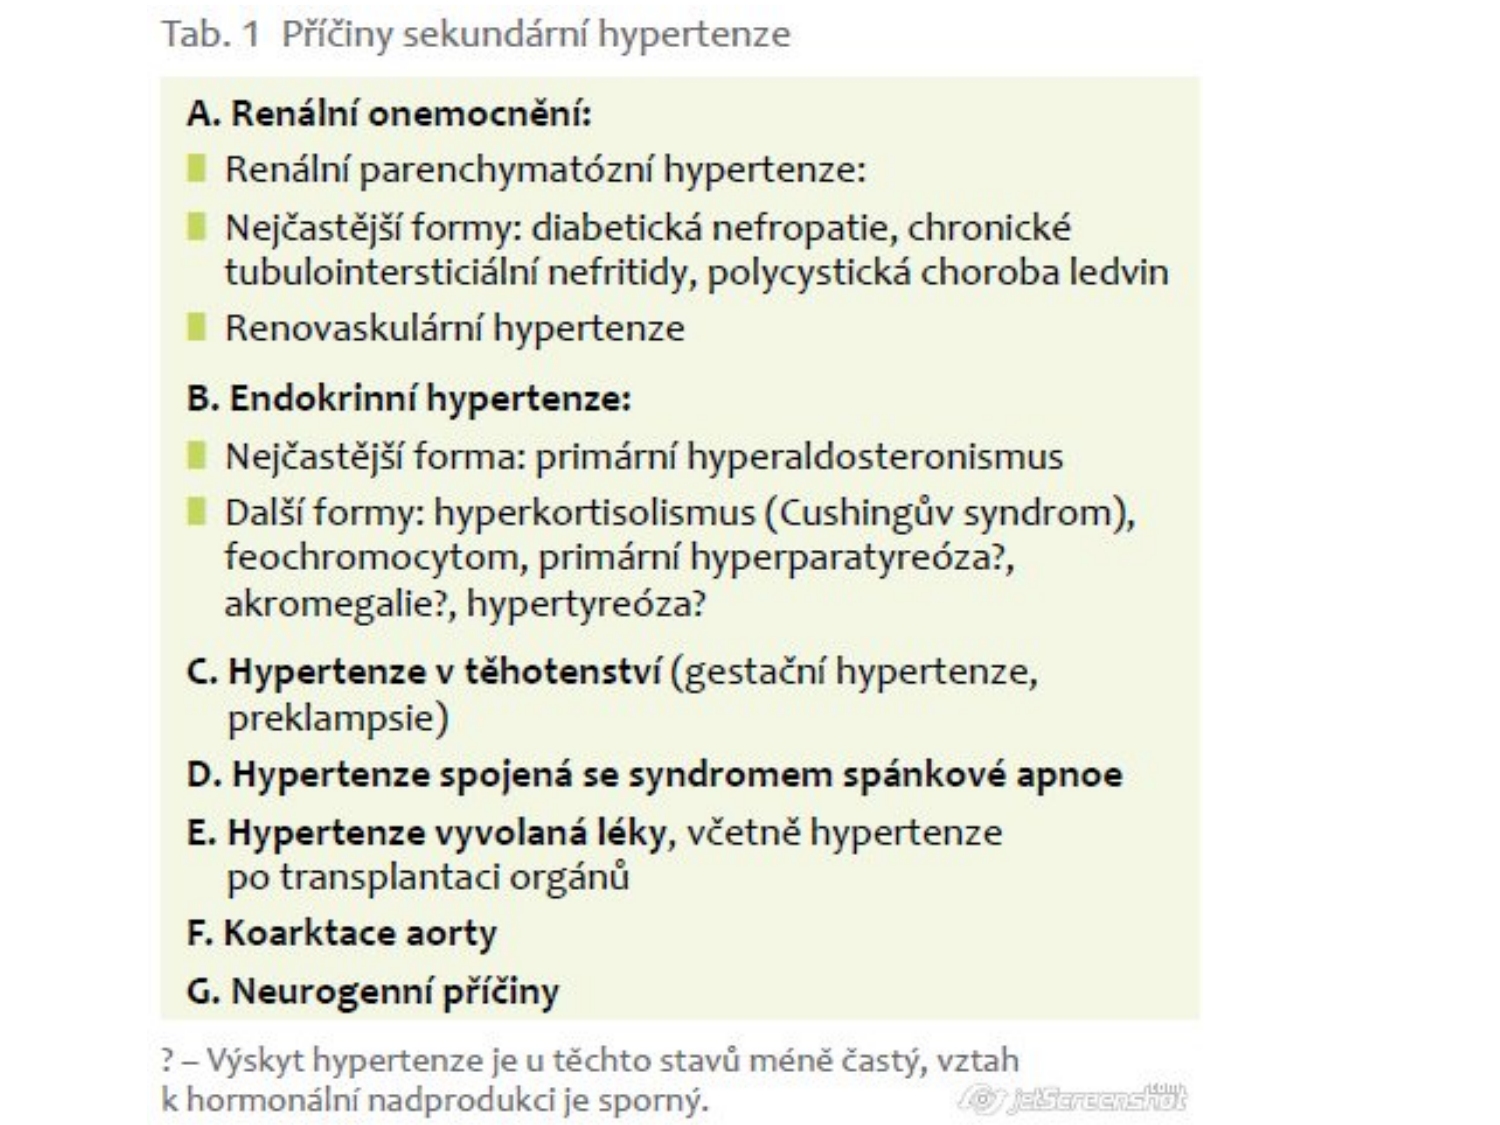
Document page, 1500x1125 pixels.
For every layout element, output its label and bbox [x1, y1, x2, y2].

picture [147, 4, 1203, 1125]
